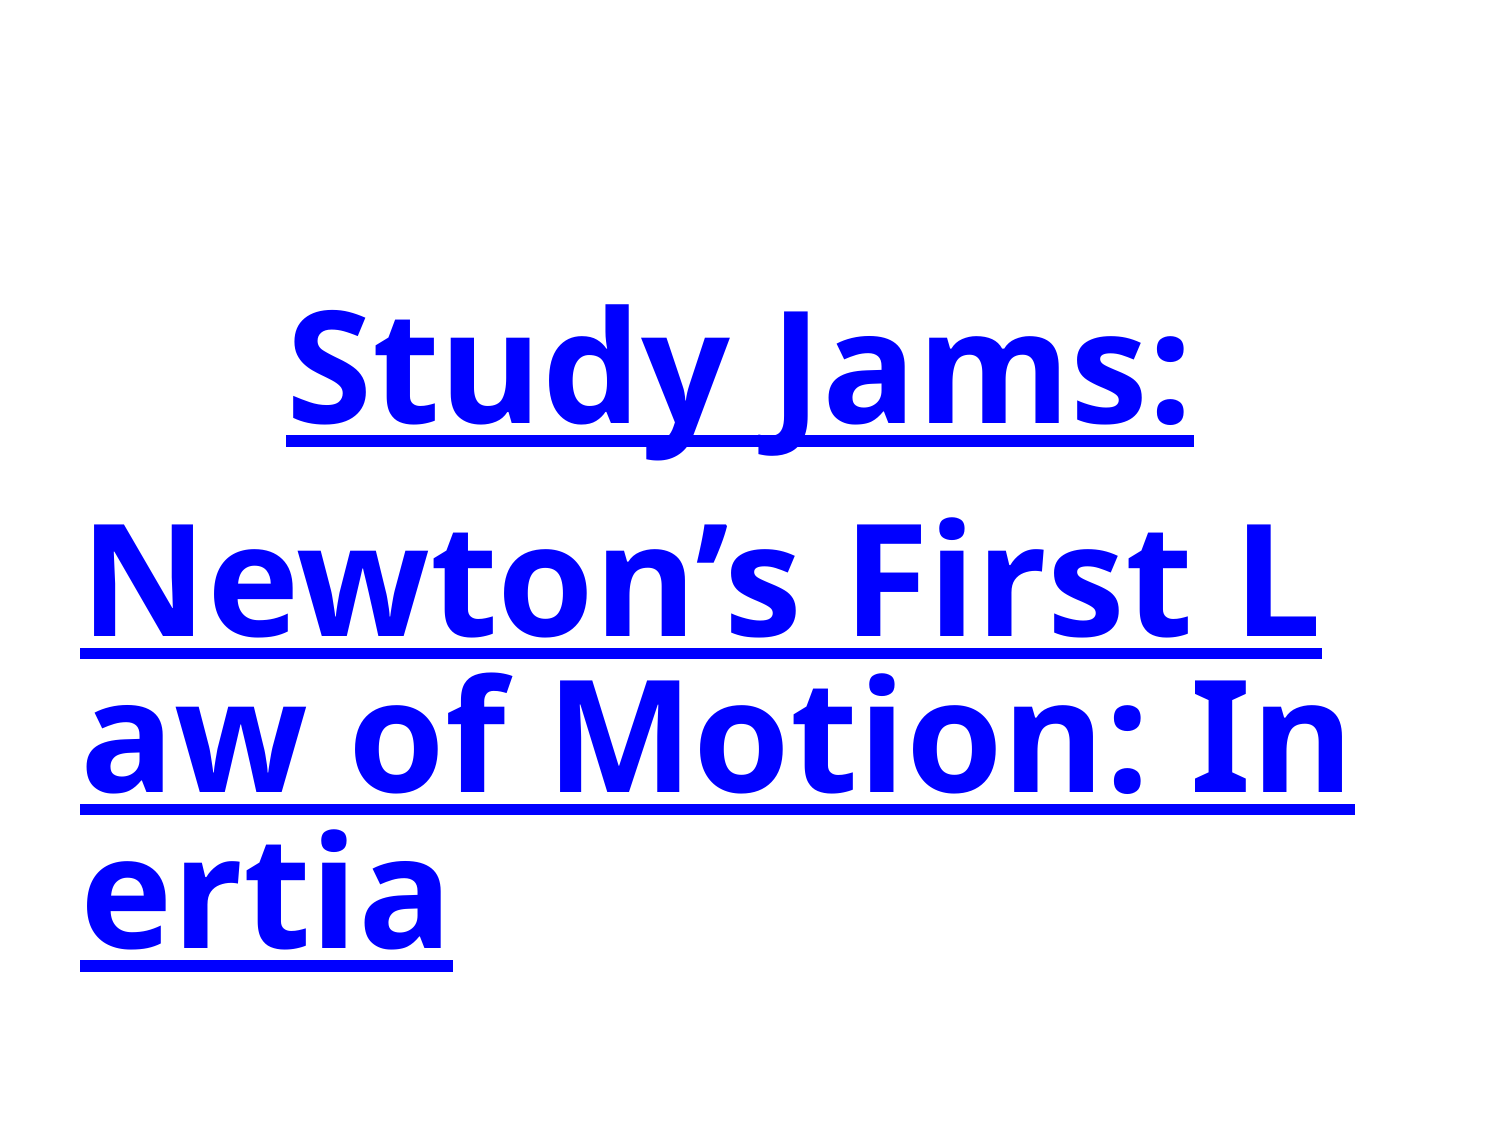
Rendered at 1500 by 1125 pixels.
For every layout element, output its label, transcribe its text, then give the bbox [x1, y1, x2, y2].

title Study Jams: Newton’s First Law of Motion: Inertia [64, 101, 1415, 858]
